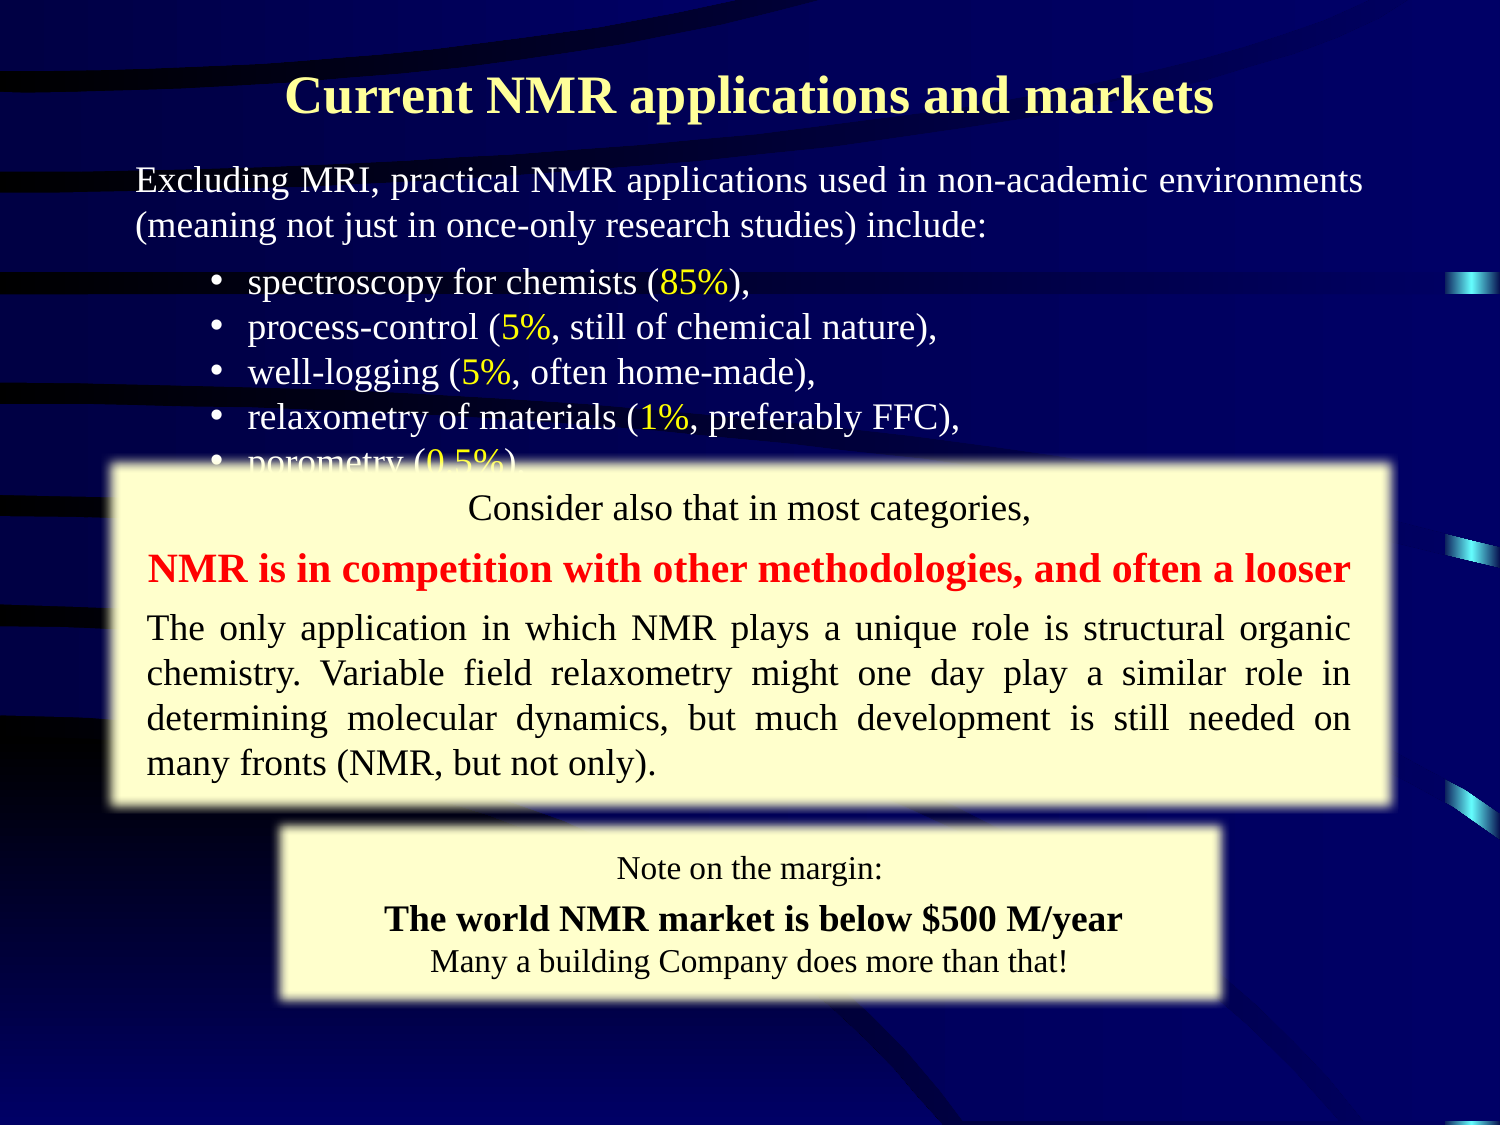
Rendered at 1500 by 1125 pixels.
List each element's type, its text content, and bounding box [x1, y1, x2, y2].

text_box Note on the margin: The world NMR market is below $500 M/year Many a building Company does more than that! [288, 834, 1214, 994]
text_box Consider also that in most categories, NMR is in competition with other methodologies, and often a looser The only application in which NMR plays a unique role is structural organic chemistry. Variable field relaxometry might one day play a similar role in determining molecular dynamics, but much development is still needed on many fronts (NMR, but not only). [111, 462, 1393, 798]
title Current NMR applications and markets [0, 0, 1500, 147]
text_box Excluding MRI, practical NMR applications used in non-academic environments (meaning not just in once-only research studies) include: spectroscopy for chemists (85%), process-control (5%, still of chemical nature), well-logging (5%, often home-made), relaxometry of materials (1%, preferably FFC), porometry (0.5%), superconductivity research (0.5%), ... tens of techniques sharing the remaining 3% (food industry, quality control, fraud prevention, historic heritage, MFM, geo-prospecting, ...) Note: The numbers in parentheses are my estimates and may be quite off in some cases. [0, 147, 1500, 695]
